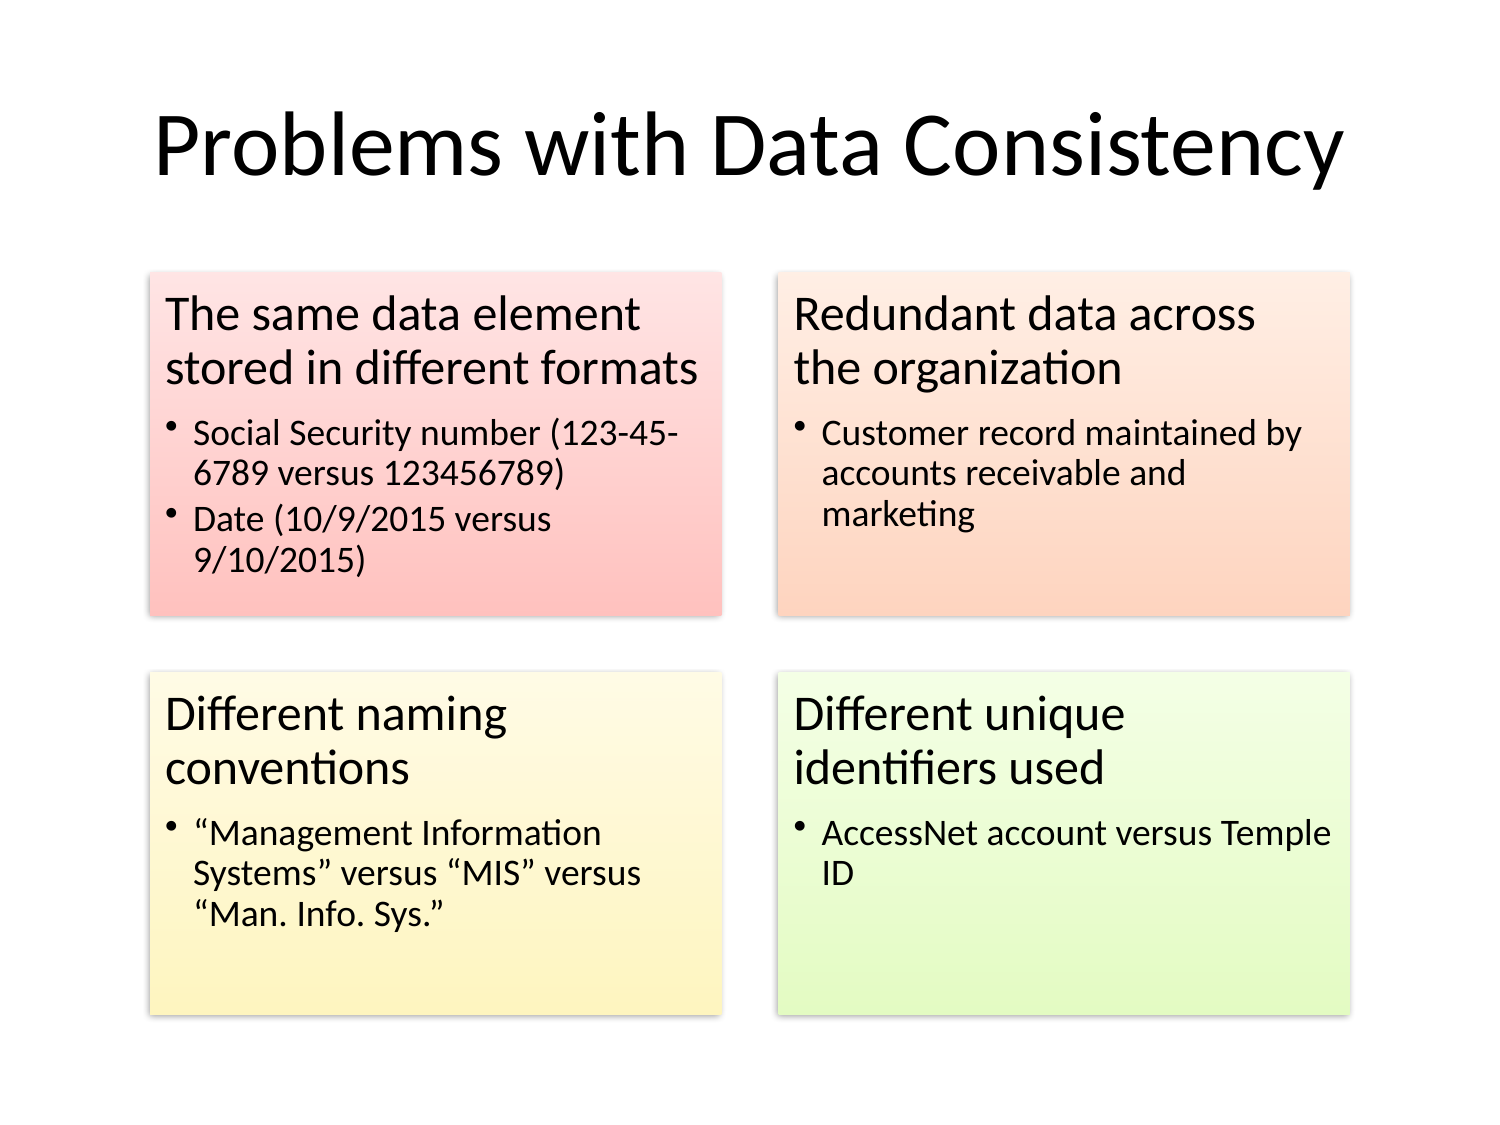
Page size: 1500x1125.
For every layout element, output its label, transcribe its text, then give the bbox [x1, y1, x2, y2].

title Problems with Data Consistency [75, 45, 1425, 233]
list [149, 206, 1351, 1082]
